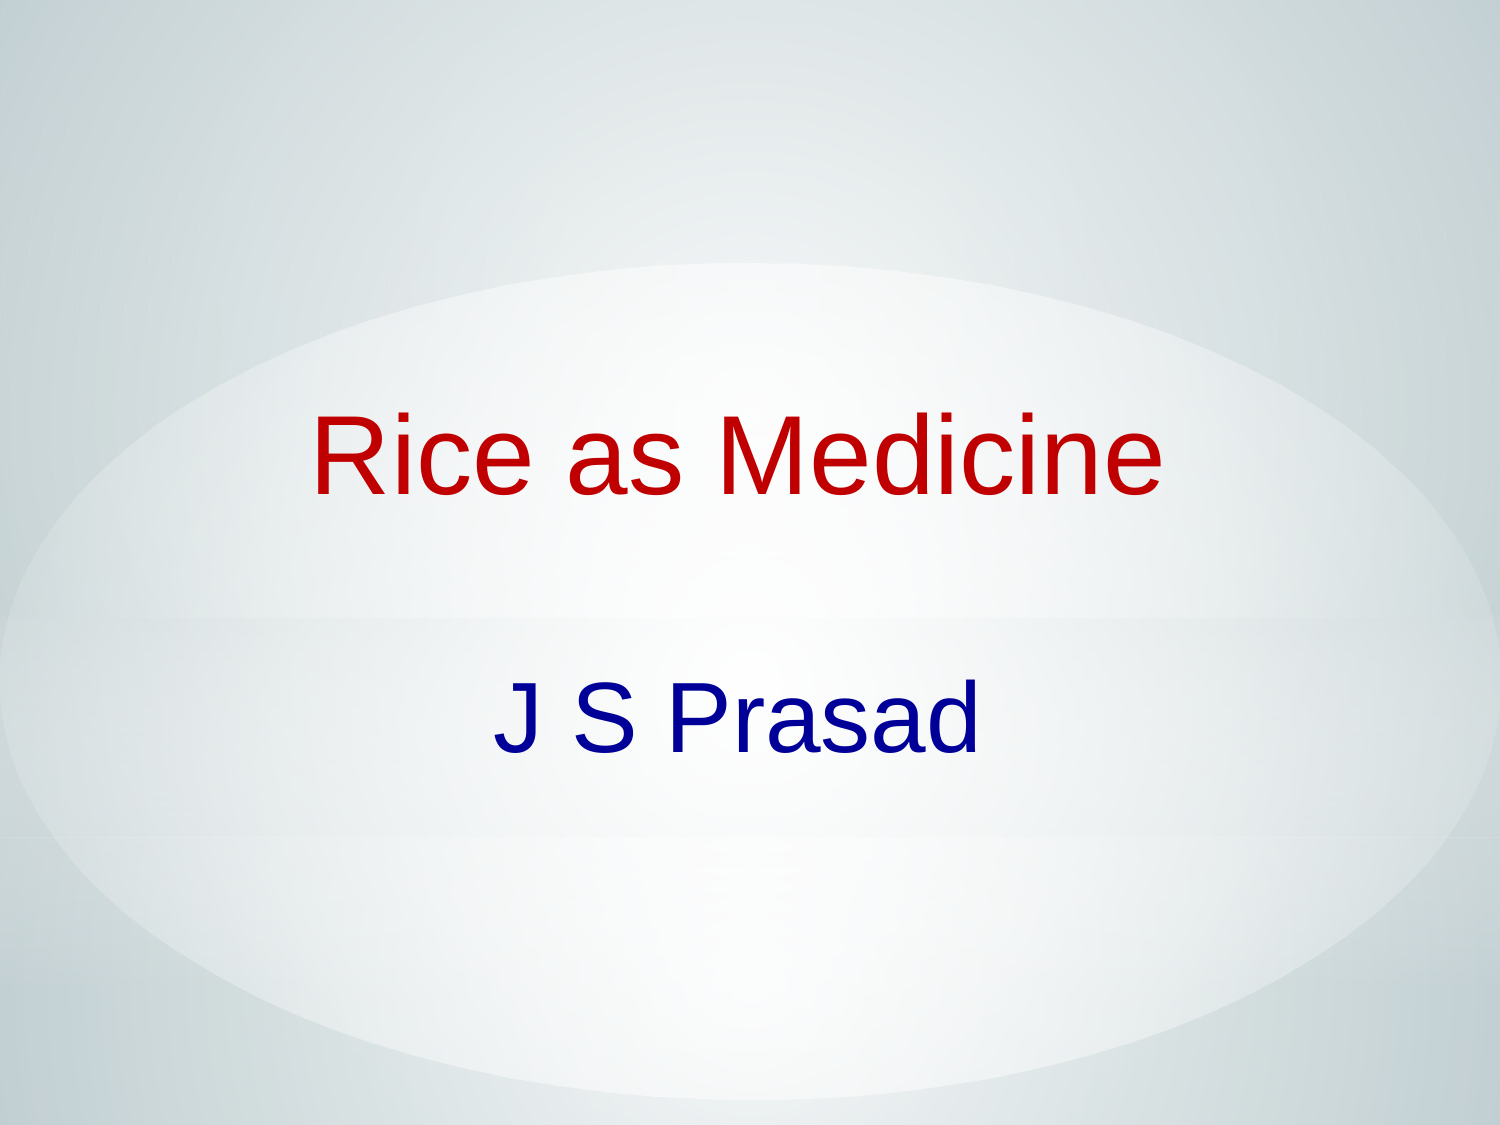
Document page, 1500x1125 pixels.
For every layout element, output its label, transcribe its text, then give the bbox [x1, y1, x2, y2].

text_box Rice as Medicine J S Prasad [294, 375, 1181, 780]
